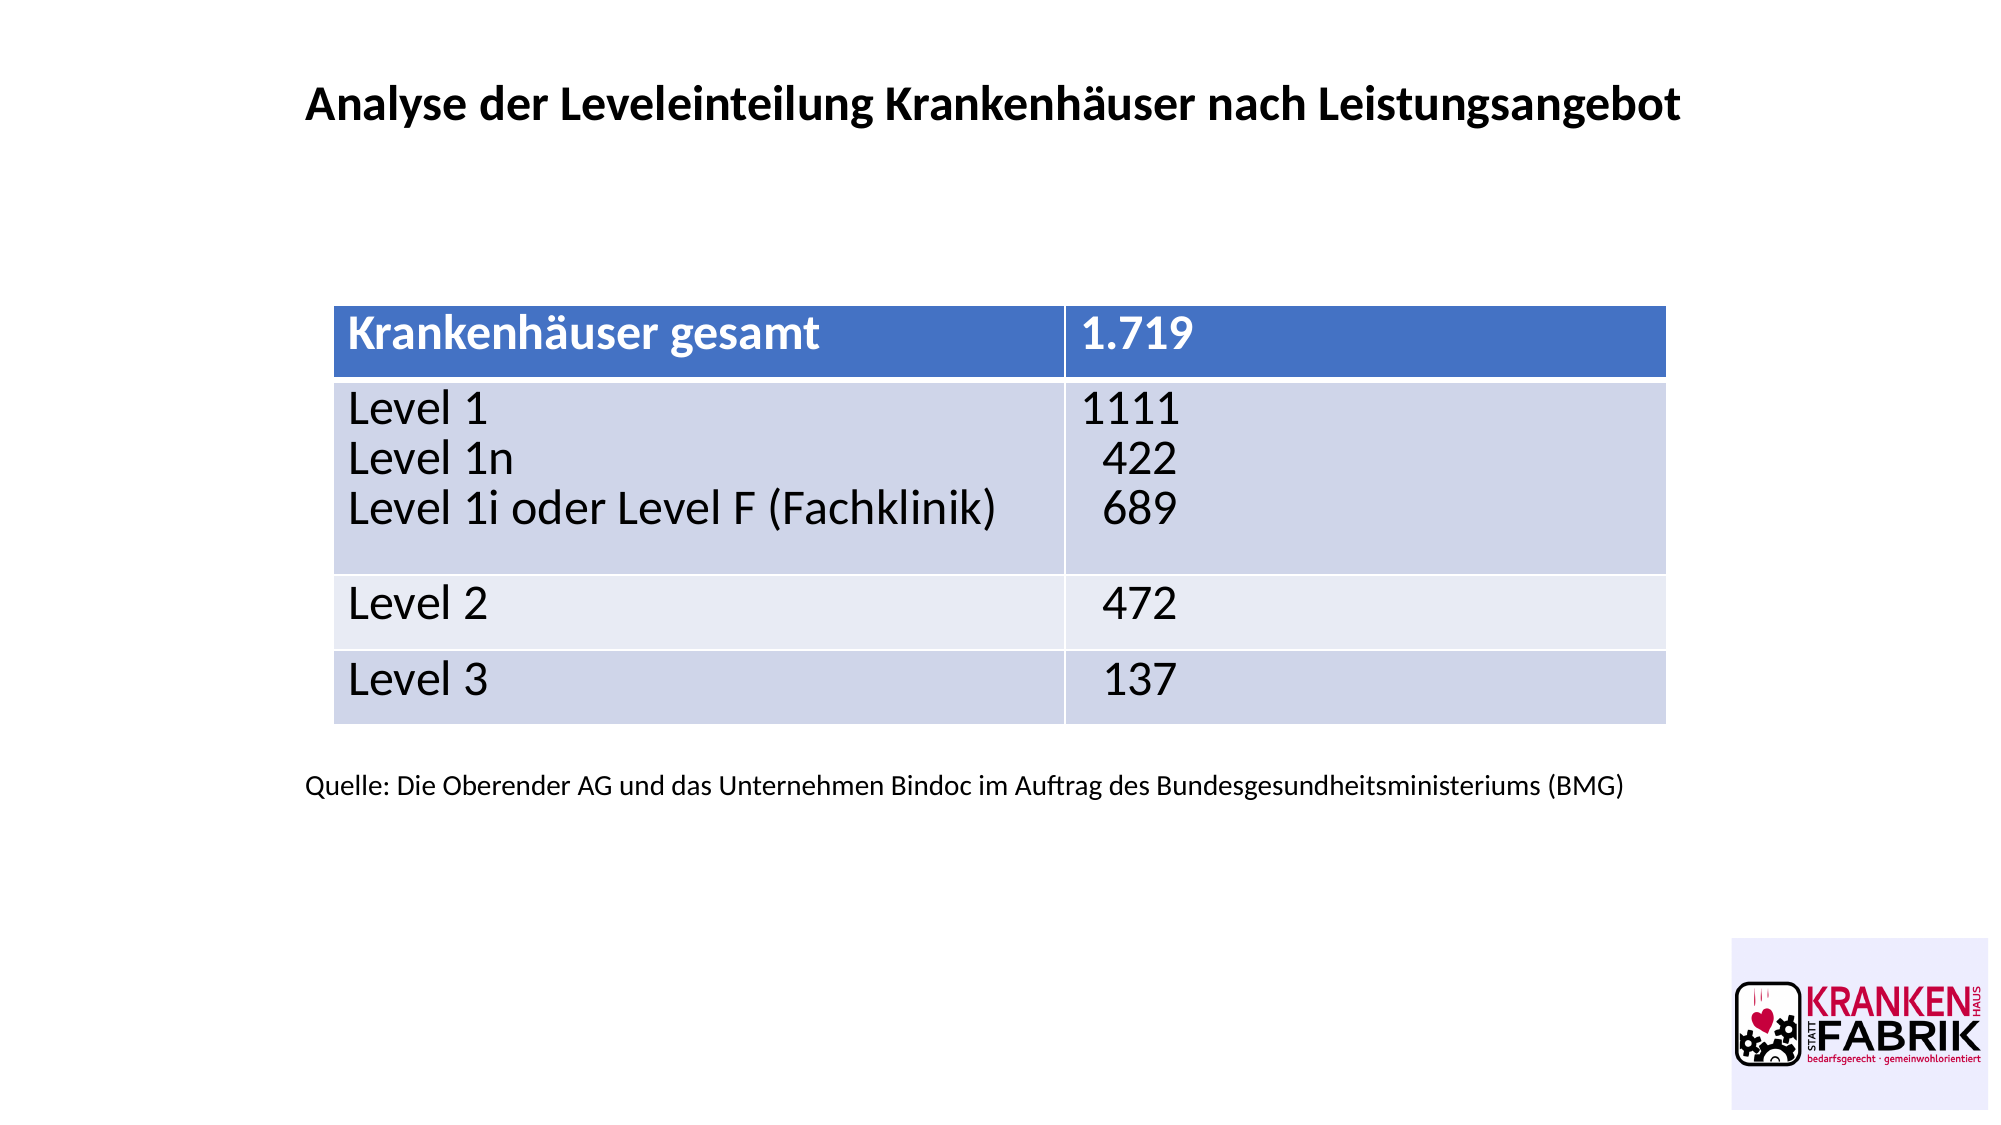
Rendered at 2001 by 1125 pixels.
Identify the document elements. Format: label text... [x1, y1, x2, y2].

table_cell Level 2 [334, 576, 1064, 649]
text_box Quelle: Die Oberender AG und das Unternehmen Bindoc im Auftrag des Bundesgesundheitsministeriums (BMG) [290, 759, 1791, 809]
table_header 1.719 [1066, 306, 1666, 377]
table_cell 137 [1066, 651, 1666, 724]
table_cell Level 3 [334, 651, 1064, 724]
text_box Analyse der Leveleinteilung Krankenhäuser nach Leistungsangebot [209, 63, 1791, 138]
picture [1731, 938, 1989, 1110]
table_cell 472 [1066, 576, 1666, 649]
table_header Krankenhäuser gesamt [334, 306, 1064, 377]
table_cell 1111 422 689 [1066, 383, 1666, 574]
table_cell Level 1 Level 1n Level 1i oder Level F (Fachklinik) [334, 383, 1064, 574]
